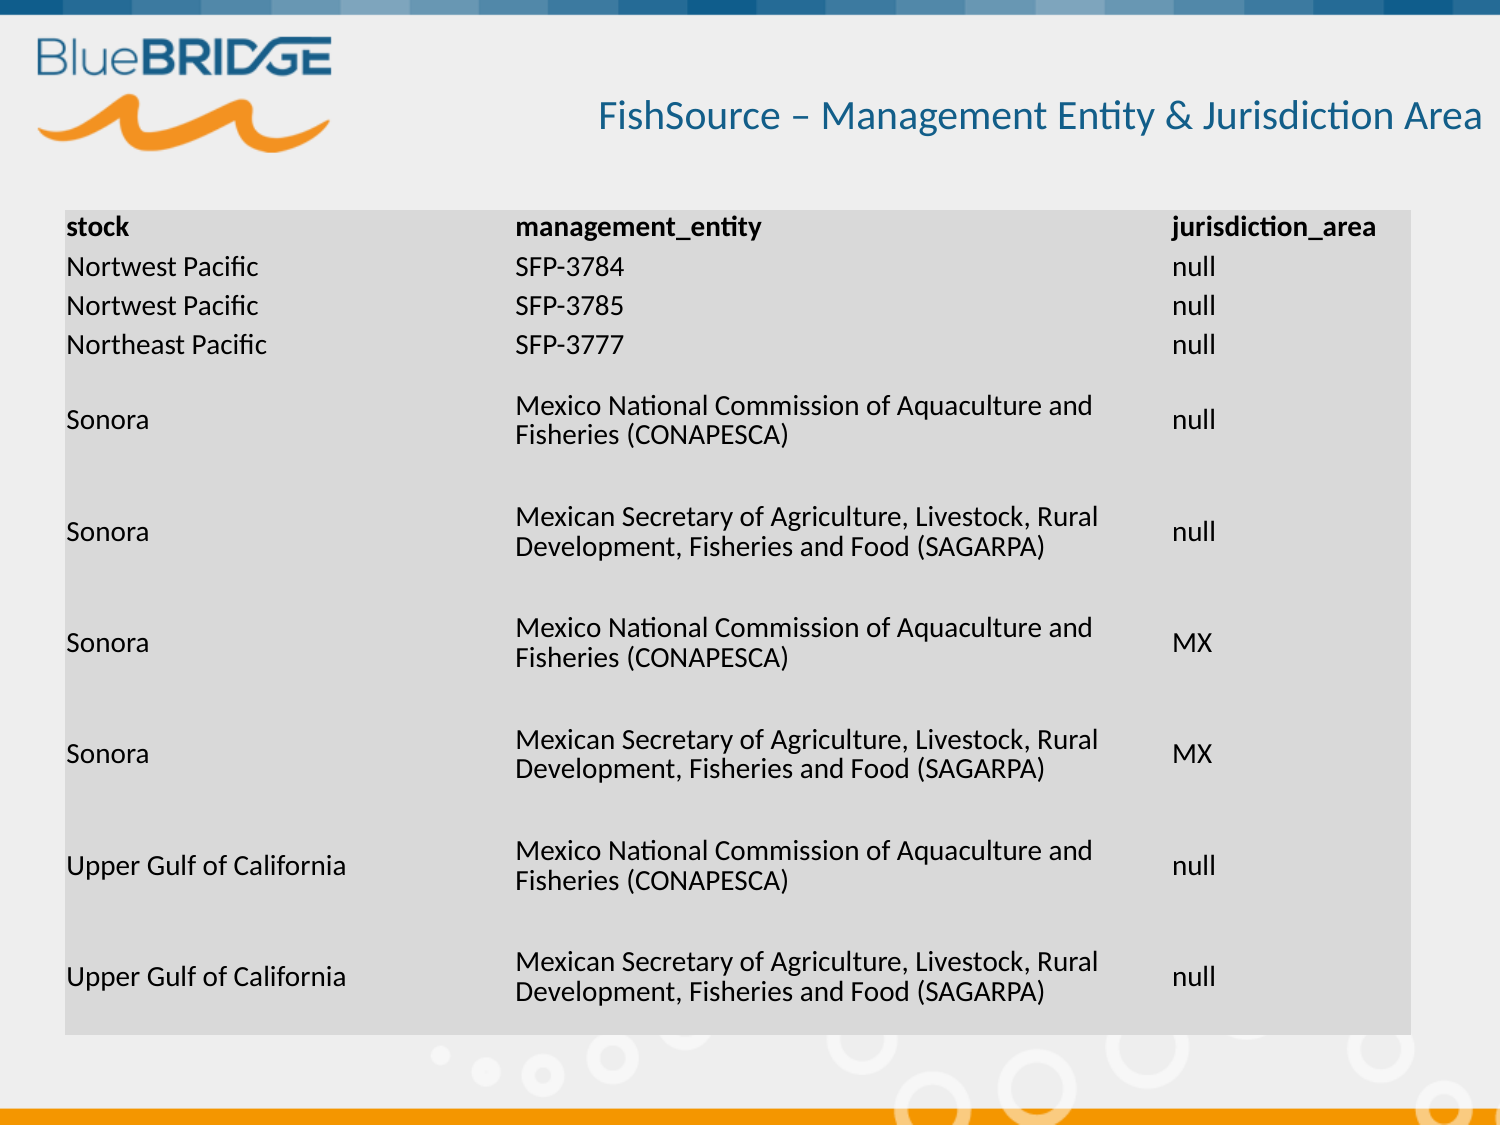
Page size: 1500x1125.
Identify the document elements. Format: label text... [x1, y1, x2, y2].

table_cell MX [1170, 590, 1411, 701]
table_cell Sonora [65, 701, 514, 812]
table_cell null [1170, 812, 1411, 924]
picture [0, 0, 1500, 1125]
table_header stock [65, 210, 514, 249]
table_cell Upper Gulf of California [65, 812, 514, 924]
table_cell Mexico National Commission of Aquaculture and Fisheries (CONAPESCA) [514, 590, 1170, 701]
table_cell Mexican Secretary of Agriculture, Livestock, Rural Development, Fisheries and Food (SAGARPA) [514, 701, 1170, 812]
table_cell null [1170, 288, 1411, 328]
table_cell null [1170, 328, 1411, 367]
table_cell null [1170, 924, 1411, 1035]
table_cell Sonora [65, 367, 514, 478]
table_cell Mexican Secretary of Agriculture, Livestock, Rural Development, Fisheries and Food (SAGARPA) [514, 924, 1170, 1035]
title FishSource – Management Entity & Jurisdiction Area [423, 19, 1499, 207]
table_cell null [1170, 249, 1411, 288]
table_cell Nortwest Pacific [65, 249, 514, 288]
table_cell Upper Gulf of California [65, 924, 514, 1035]
table_cell SFP-3785 [514, 288, 1170, 328]
table_cell Sonora [65, 590, 514, 701]
table_cell null [1170, 478, 1411, 590]
table_header management_entity [514, 210, 1170, 249]
table_cell Northeast Pacific [65, 328, 514, 367]
table_cell Mexico National Commission of Aquaculture and Fisheries (CONAPESCA) [514, 367, 1170, 478]
table_cell null [1170, 367, 1411, 478]
table_cell Mexico National Commission of Aquaculture and Fisheries (CONAPESCA) [514, 812, 1170, 924]
table_header jurisdiction_area [1170, 210, 1411, 249]
table_cell Mexican Secretary of Agriculture, Livestock, Rural Development, Fisheries and Food (SAGARPA) [514, 478, 1170, 590]
table_cell Nortwest Pacific [65, 288, 514, 328]
table_cell Sonora [65, 478, 514, 590]
table_cell SFP-3784 [514, 249, 1170, 288]
table_cell MX [1170, 701, 1411, 812]
table_cell SFP-3777 [514, 328, 1170, 367]
